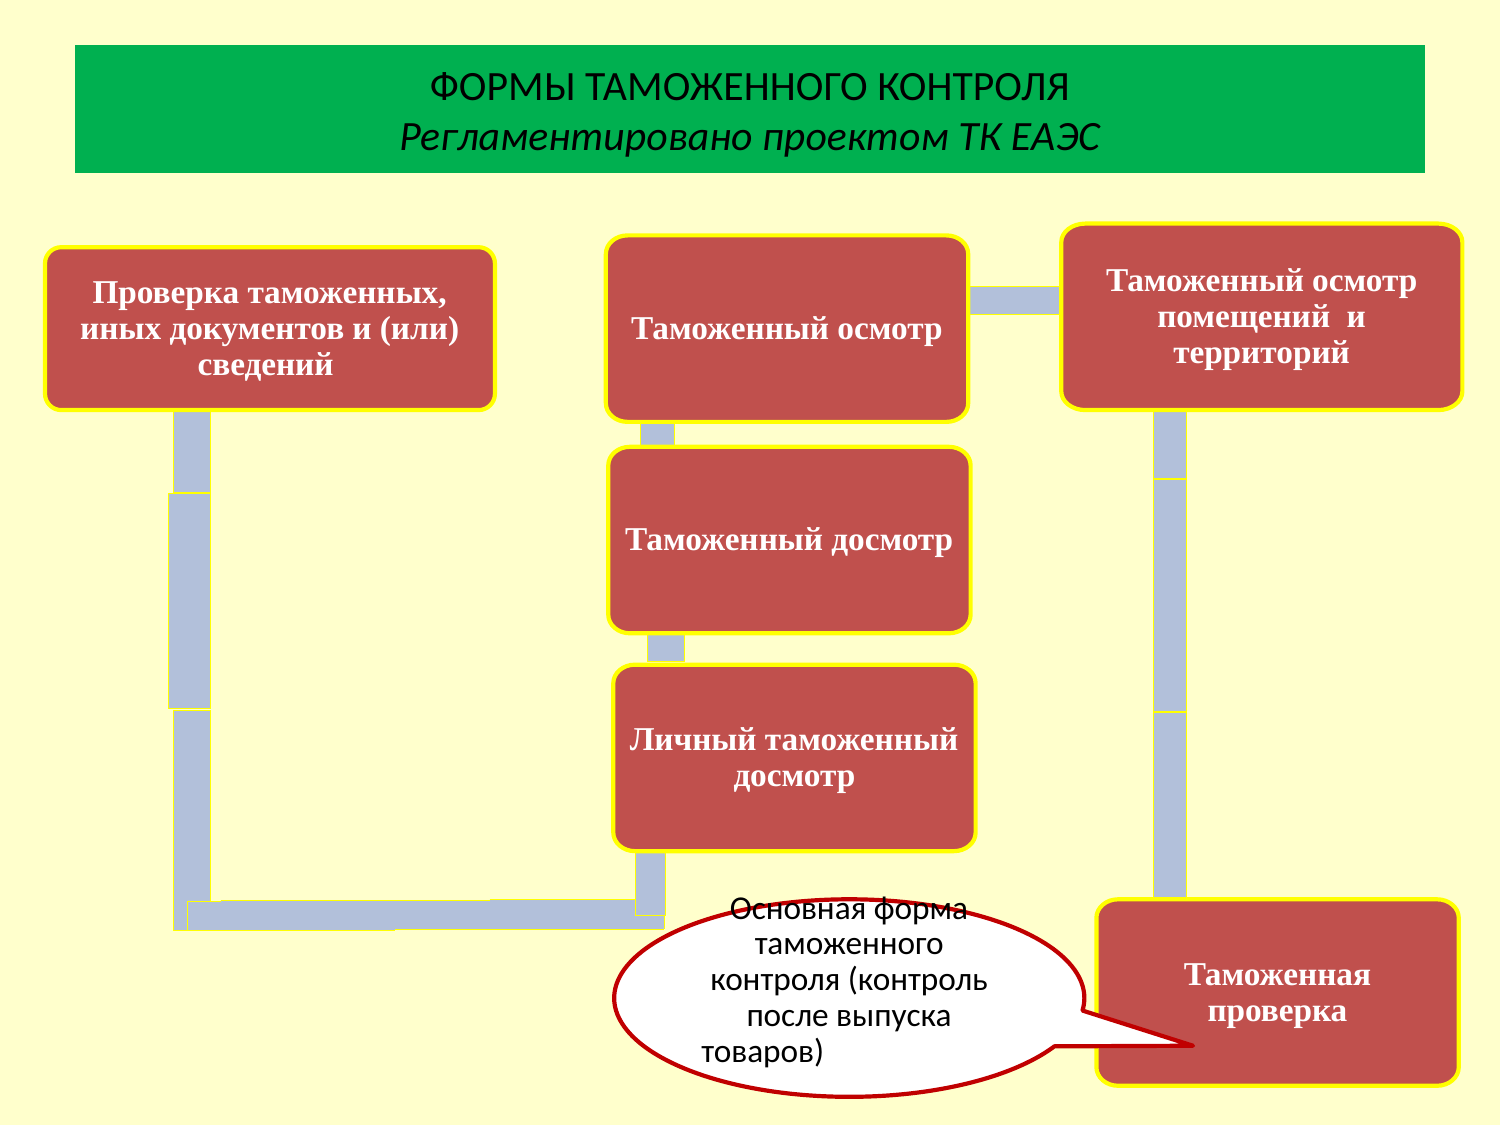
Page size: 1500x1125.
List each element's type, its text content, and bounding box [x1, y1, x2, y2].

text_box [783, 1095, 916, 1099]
title ФОРМЫ ТАМОЖЕННОГО КОНТРОЛЯ Регламентировано проектом ТК ЕАЭС [75, 45, 1425, 173]
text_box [44, 223, 1463, 1086]
